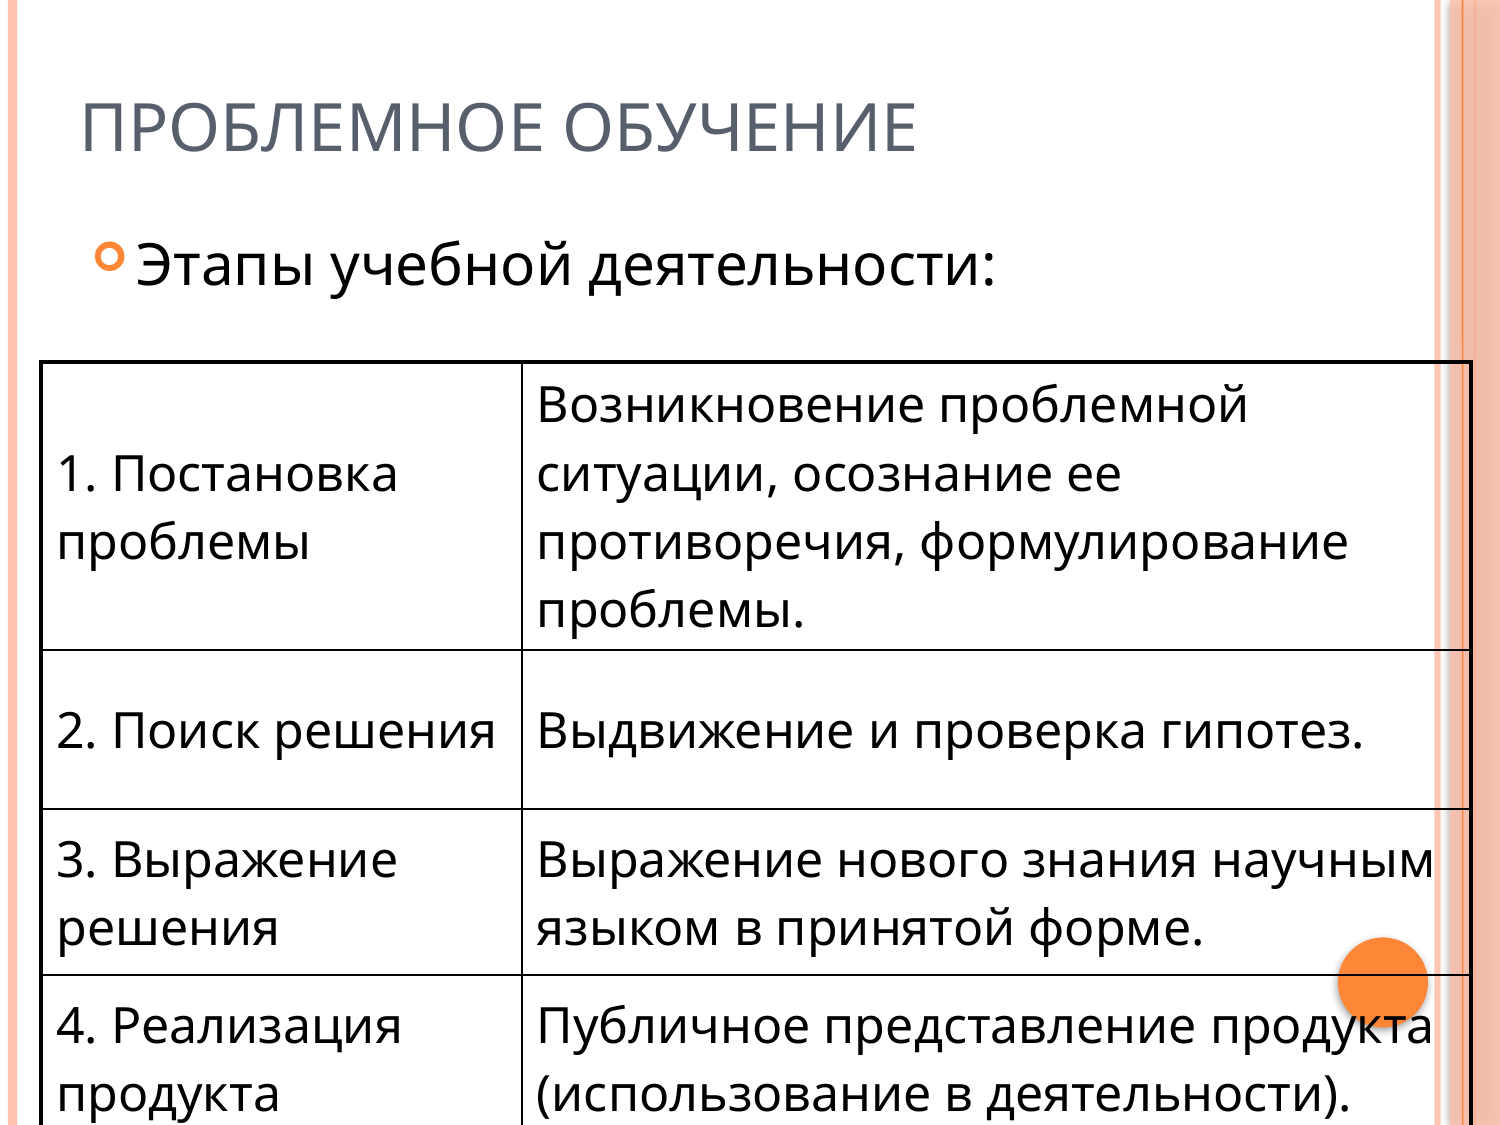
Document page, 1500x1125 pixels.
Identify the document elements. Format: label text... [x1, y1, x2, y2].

table_header 1. Постановка проблемы [43, 364, 521, 649]
table_header Возникновение проблемной ситуации, осознание ее противоречия, формулирование проблемы. [523, 364, 1469, 649]
table_cell 4. Реализация продукта [43, 976, 521, 1125]
table_cell 2. Поиск решения [43, 651, 521, 808]
table_cell Публичное представление продукта (использование в деятельности). [523, 976, 1469, 1125]
title Проблемное обучение [64, 35, 1468, 173]
table_cell Выражение нового знания научным языком в принятой форме. [523, 810, 1469, 974]
table_cell 3. Выражение решения [43, 810, 521, 974]
list Этапы учебной деятельности: [76, 219, 1447, 338]
table_cell Выдвижение и проверка гипотез. [523, 651, 1469, 808]
